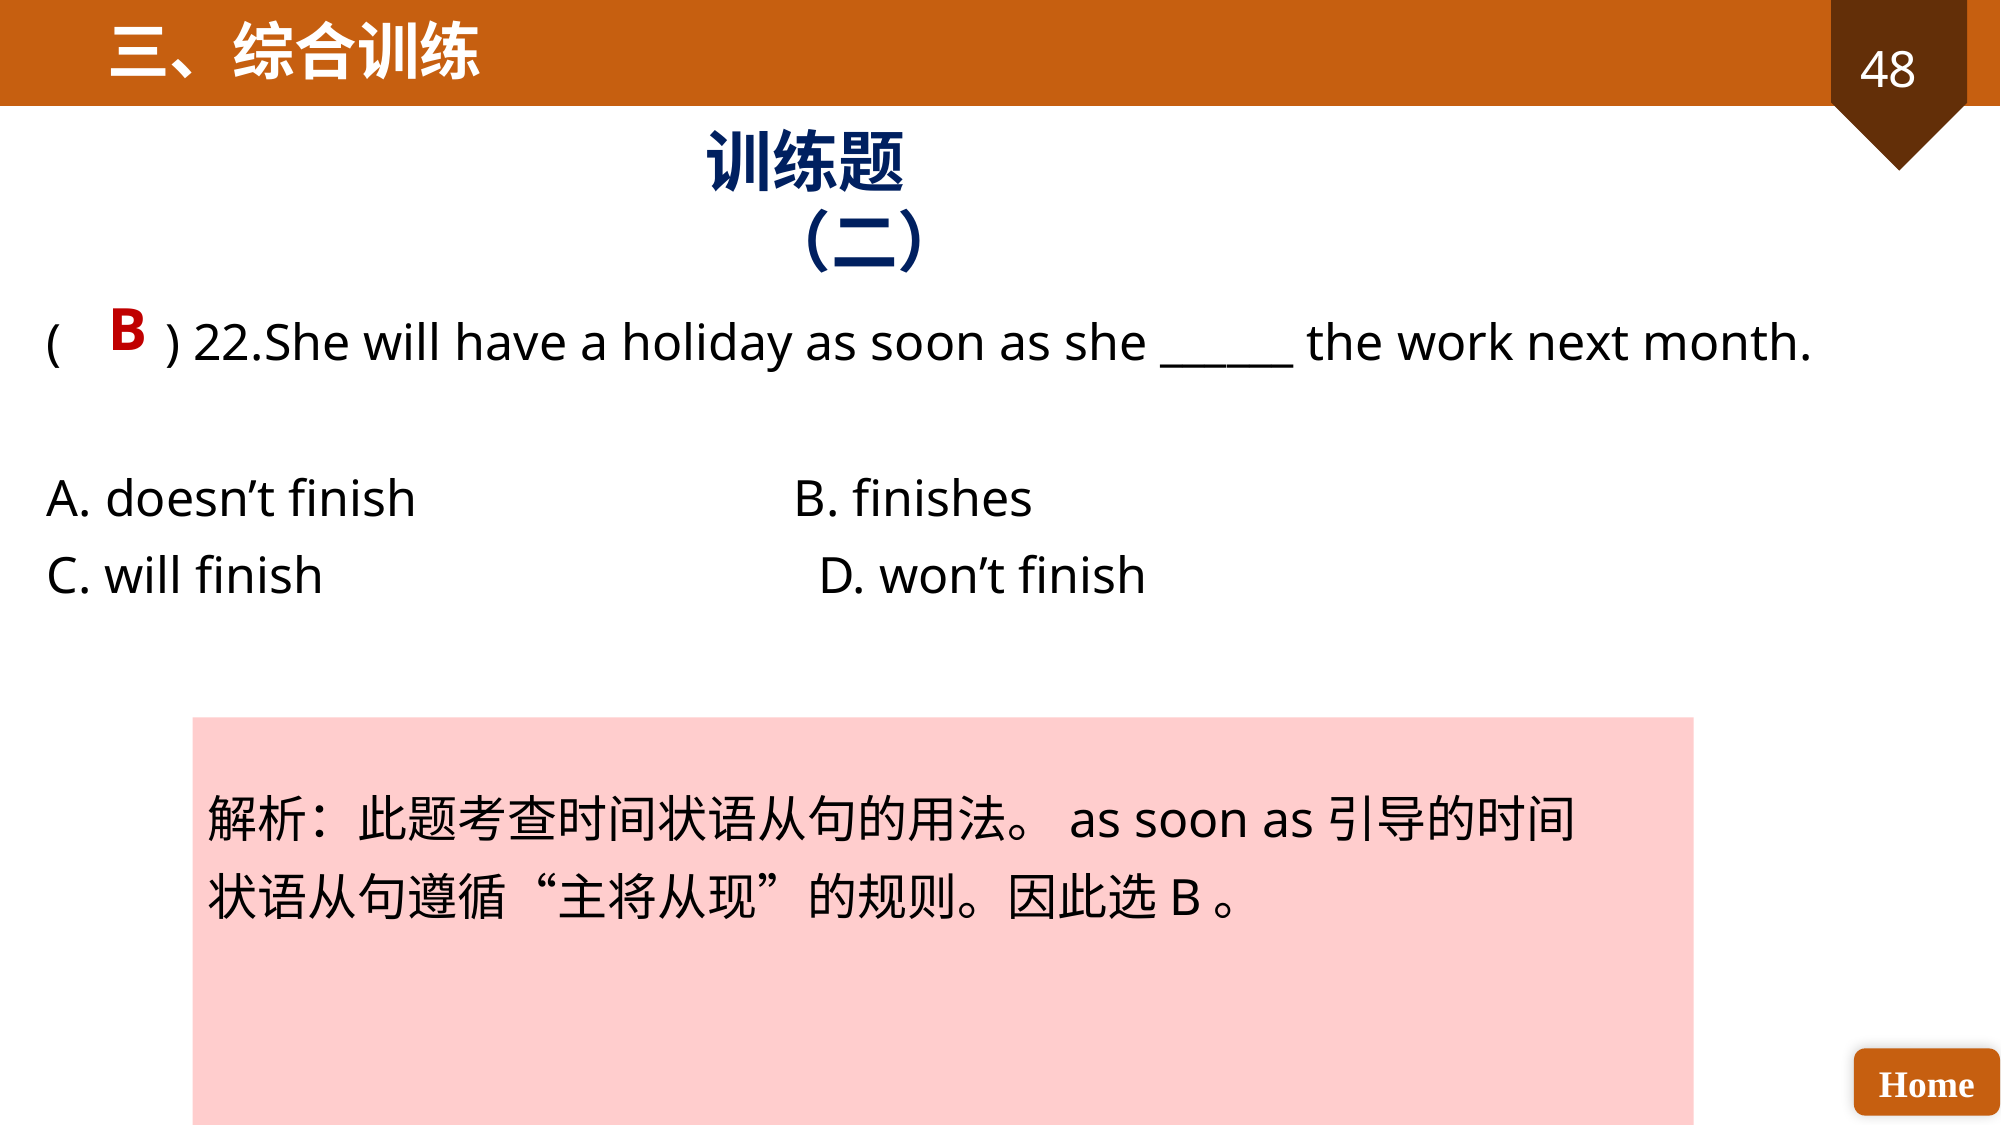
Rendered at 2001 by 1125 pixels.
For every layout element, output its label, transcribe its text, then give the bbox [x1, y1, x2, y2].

text_box B [93, 284, 163, 370]
text_box 三、综合训练 [92, 5, 564, 95]
text_box [191, 716, 1695, 1125]
text_box 训练题（二） [690, 112, 1082, 284]
text_box ( ) 22.She will have a holiday as soon as she ______ the work next month. A. doesn’t finish B. finishes C. will finish D. won’t finish [31, 284, 1960, 690]
text_box 解析：此题考查时间状语从句的用法。as soon as引导的时间状语从句遵循“主将从现”的规则。因此选B。 [192, 762, 1608, 933]
